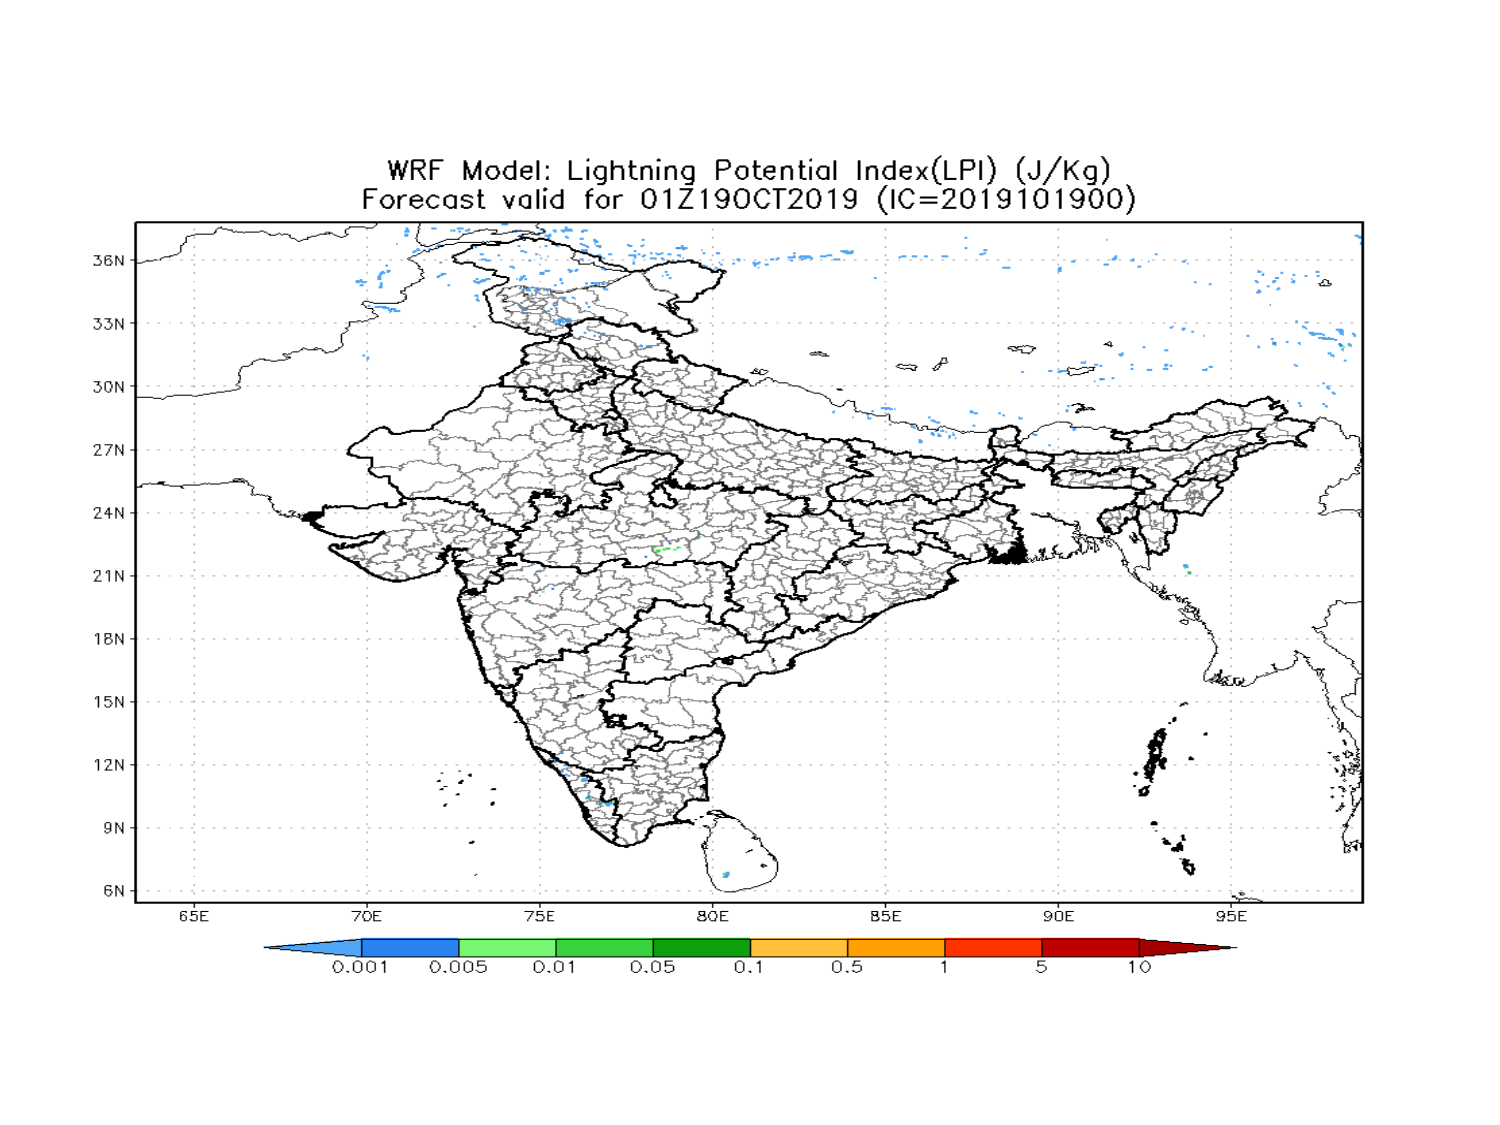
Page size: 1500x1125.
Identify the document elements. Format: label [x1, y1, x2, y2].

picture [74, 149, 1426, 976]
